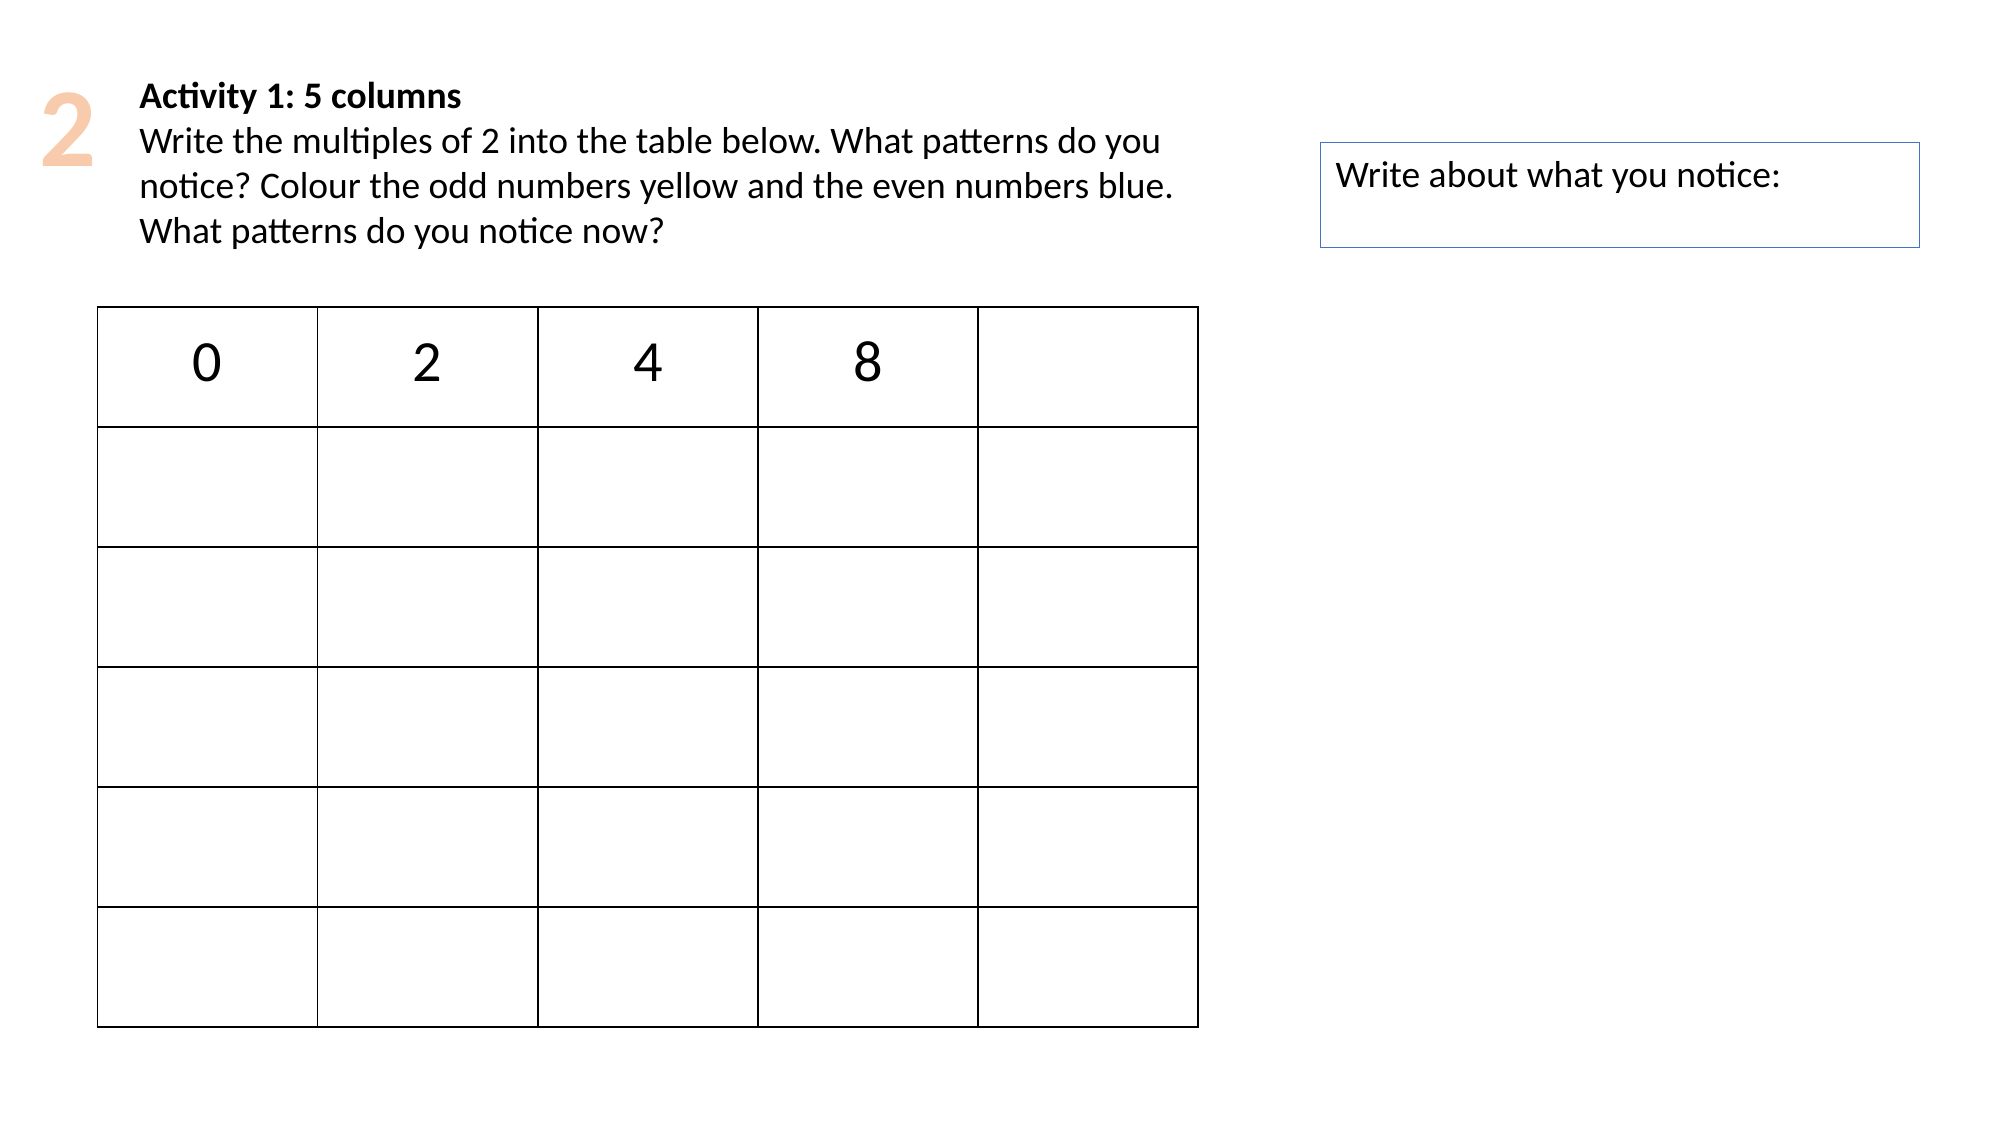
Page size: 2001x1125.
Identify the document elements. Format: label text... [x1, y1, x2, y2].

table_cell [98, 908, 317, 1026]
table_header [979, 308, 1197, 426]
table_header 0 [98, 308, 317, 426]
table_cell [759, 548, 977, 666]
table_cell [759, 428, 977, 546]
table_cell [318, 548, 537, 666]
table_cell [98, 428, 317, 546]
text_box 2 [24, 46, 112, 197]
table_cell [539, 428, 757, 546]
table_cell [979, 428, 1197, 546]
text_box Write about what you notice: [1320, 142, 1920, 248]
table_cell [979, 668, 1197, 786]
text_box Activity 1: 5 columns Write the multiples of 2 into the table below. What patterns do you notice? Colour the odd numbers yellow and the even numbers blue. What patterns do you notice now? [124, 64, 1208, 259]
table_cell [759, 788, 977, 906]
table_cell [979, 788, 1197, 906]
table_cell [98, 788, 317, 906]
table_cell [759, 908, 977, 1026]
table_cell [318, 428, 537, 546]
table_cell [98, 668, 317, 786]
table_cell [539, 908, 757, 1026]
table_cell [759, 668, 977, 786]
table_cell [318, 788, 537, 906]
table_header 8 [759, 308, 977, 426]
table_cell [318, 668, 537, 786]
table_header 4 [539, 308, 757, 426]
table_cell [539, 788, 757, 906]
table_header 2 [318, 308, 537, 426]
table_cell [979, 908, 1197, 1026]
table_cell [539, 548, 757, 666]
table_cell [98, 548, 317, 666]
table_cell [539, 668, 757, 786]
table_cell [979, 548, 1197, 666]
table_cell [318, 908, 537, 1026]
